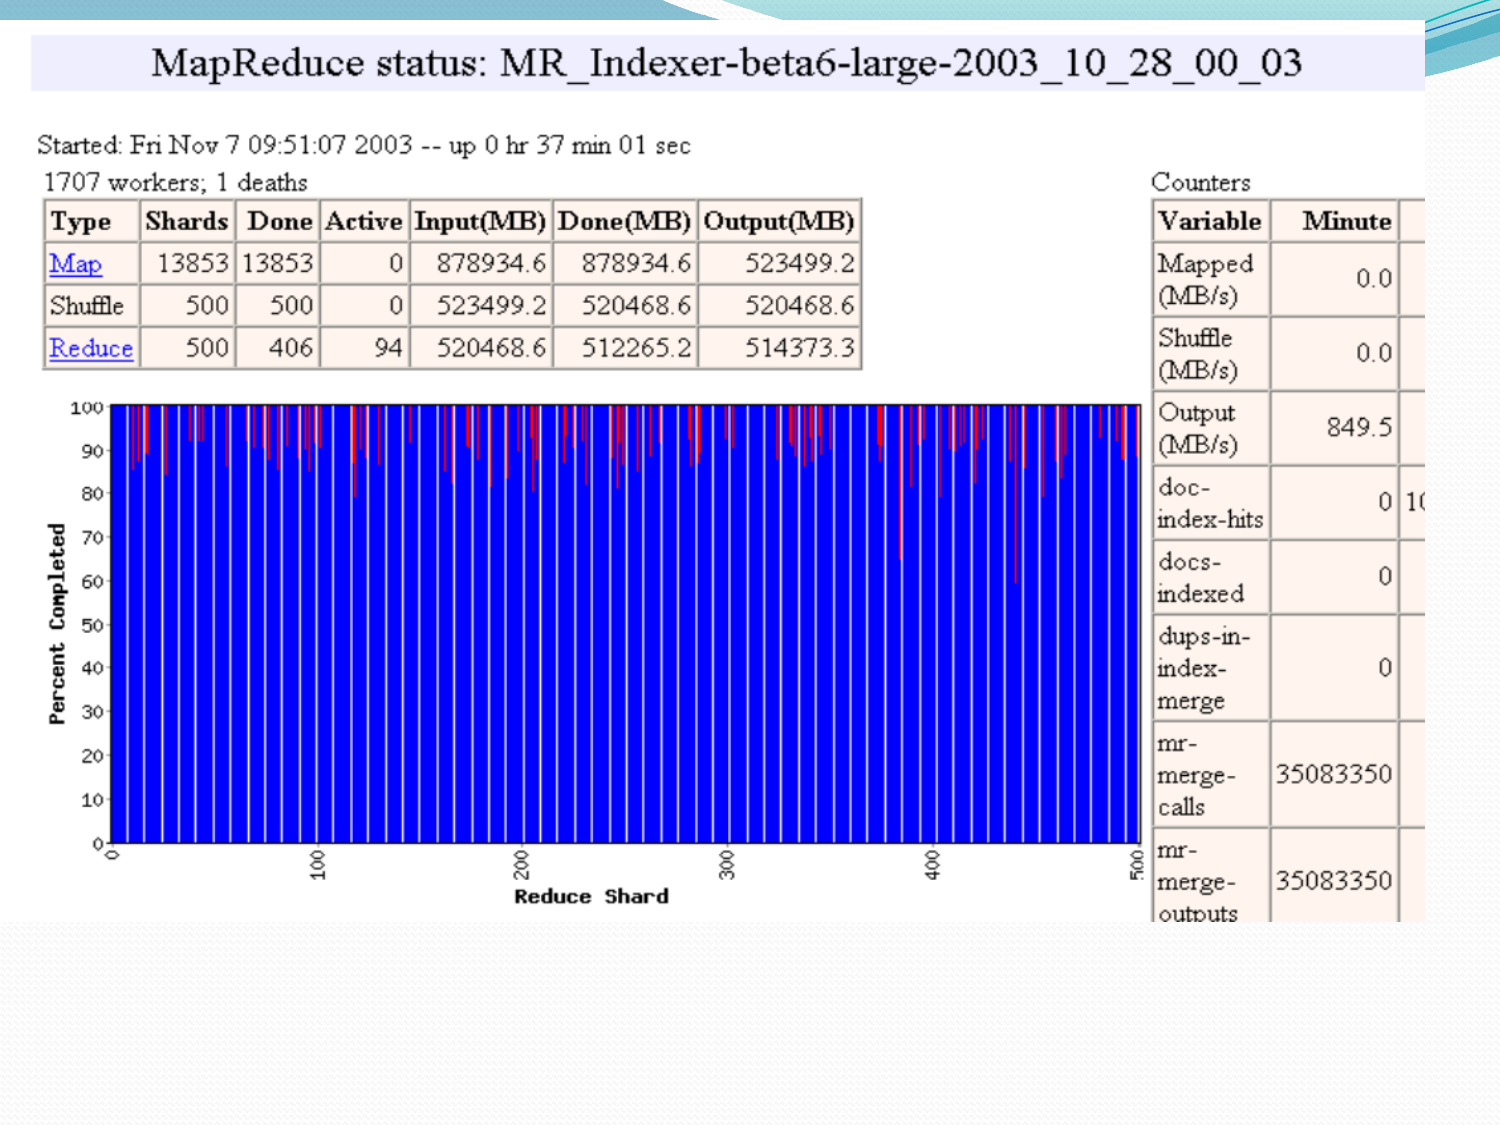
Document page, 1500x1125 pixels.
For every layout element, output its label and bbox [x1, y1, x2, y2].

list [0, 20, 1426, 922]
